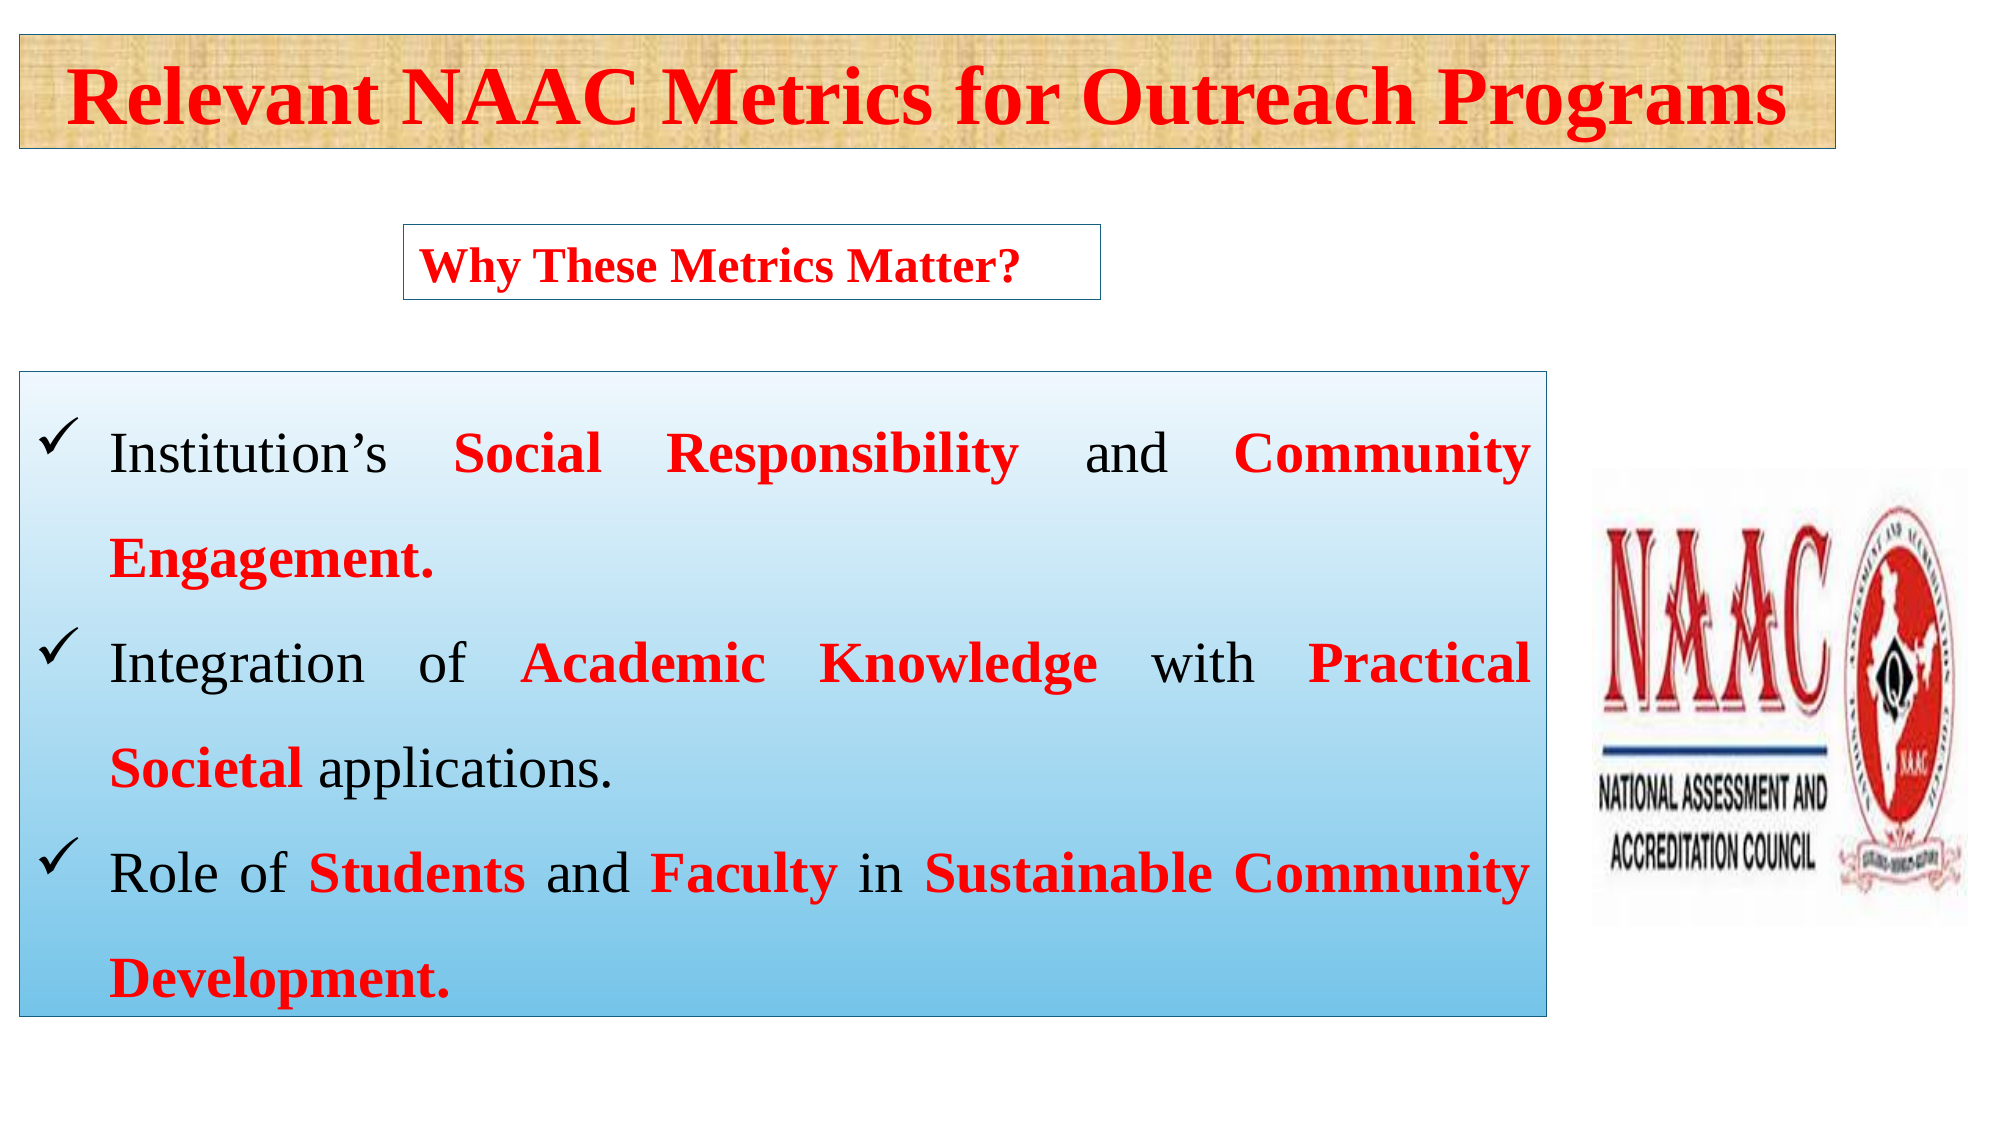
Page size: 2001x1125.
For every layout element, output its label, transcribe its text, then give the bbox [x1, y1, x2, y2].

picture [1591, 468, 1968, 927]
text_box Relevant NAAC Metrics for Outreach Programs [19, 34, 1836, 149]
text_box Institution’s Social Responsibility and Community Engagement. Integration of Academic Knowledge with Practical Societal applications. Role of Students and Faculty in Sustainable Community Development. [19, 371, 1547, 1017]
text_box Why These Metrics Matter? [403, 224, 1101, 300]
